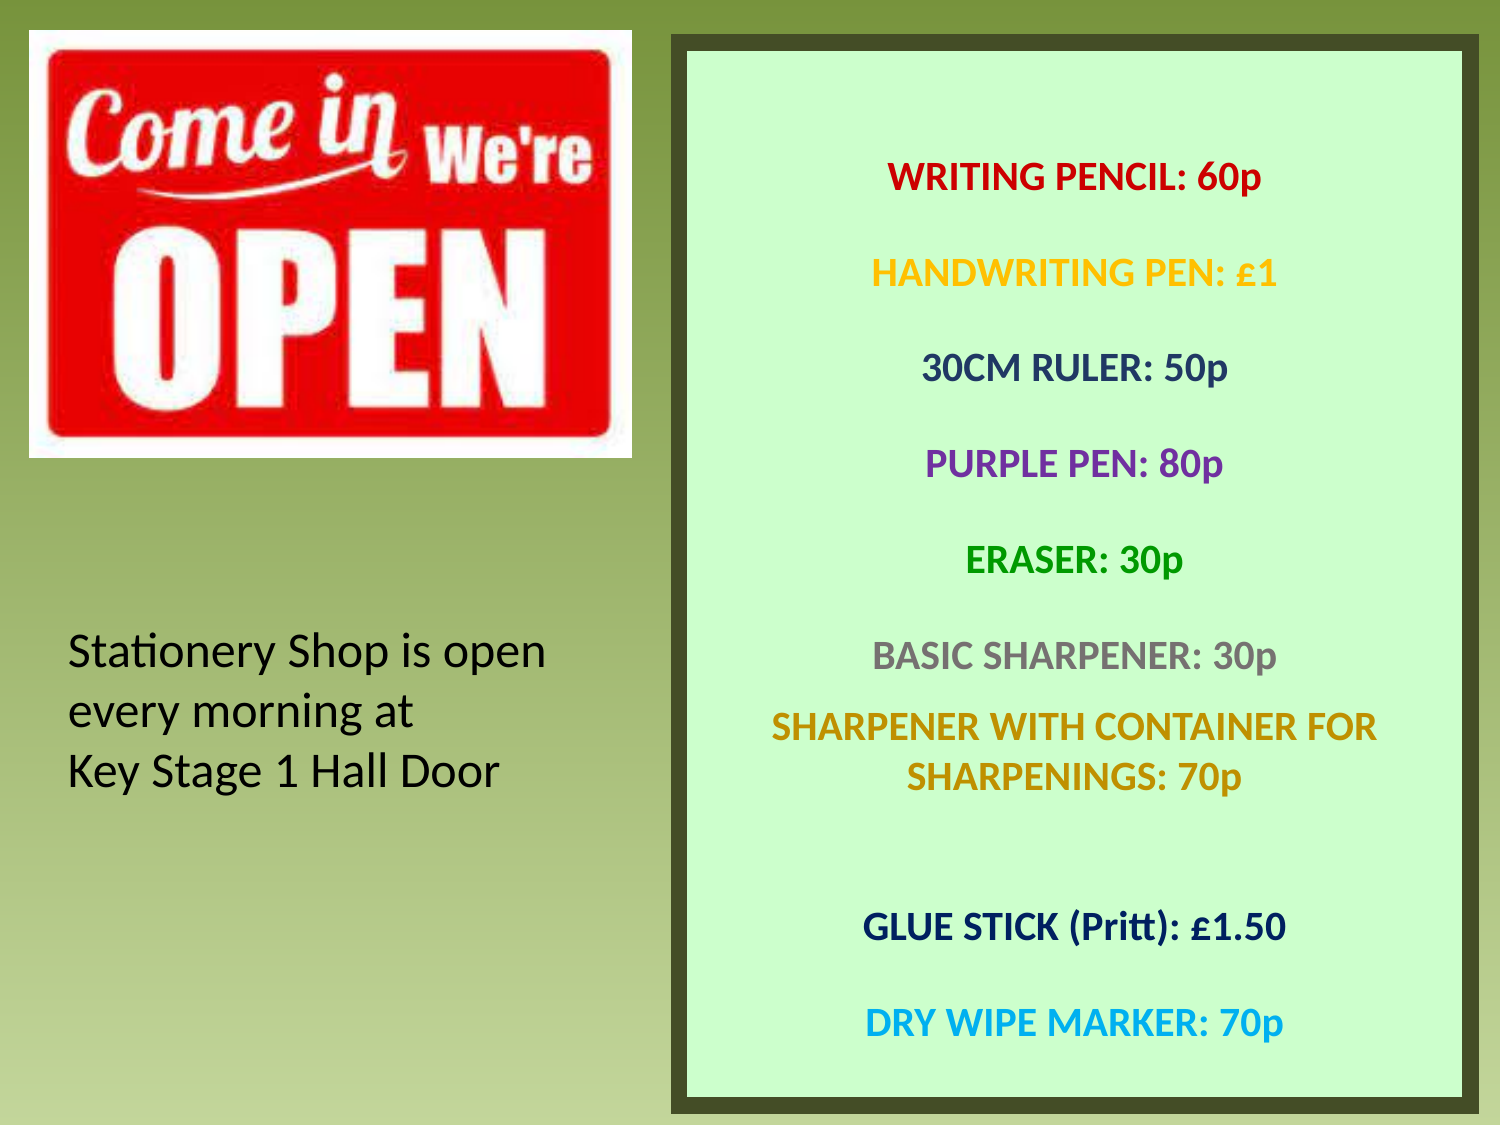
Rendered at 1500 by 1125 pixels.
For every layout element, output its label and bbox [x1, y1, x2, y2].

text_box [0, 0, 1471, 1125]
picture [29, 30, 633, 458]
